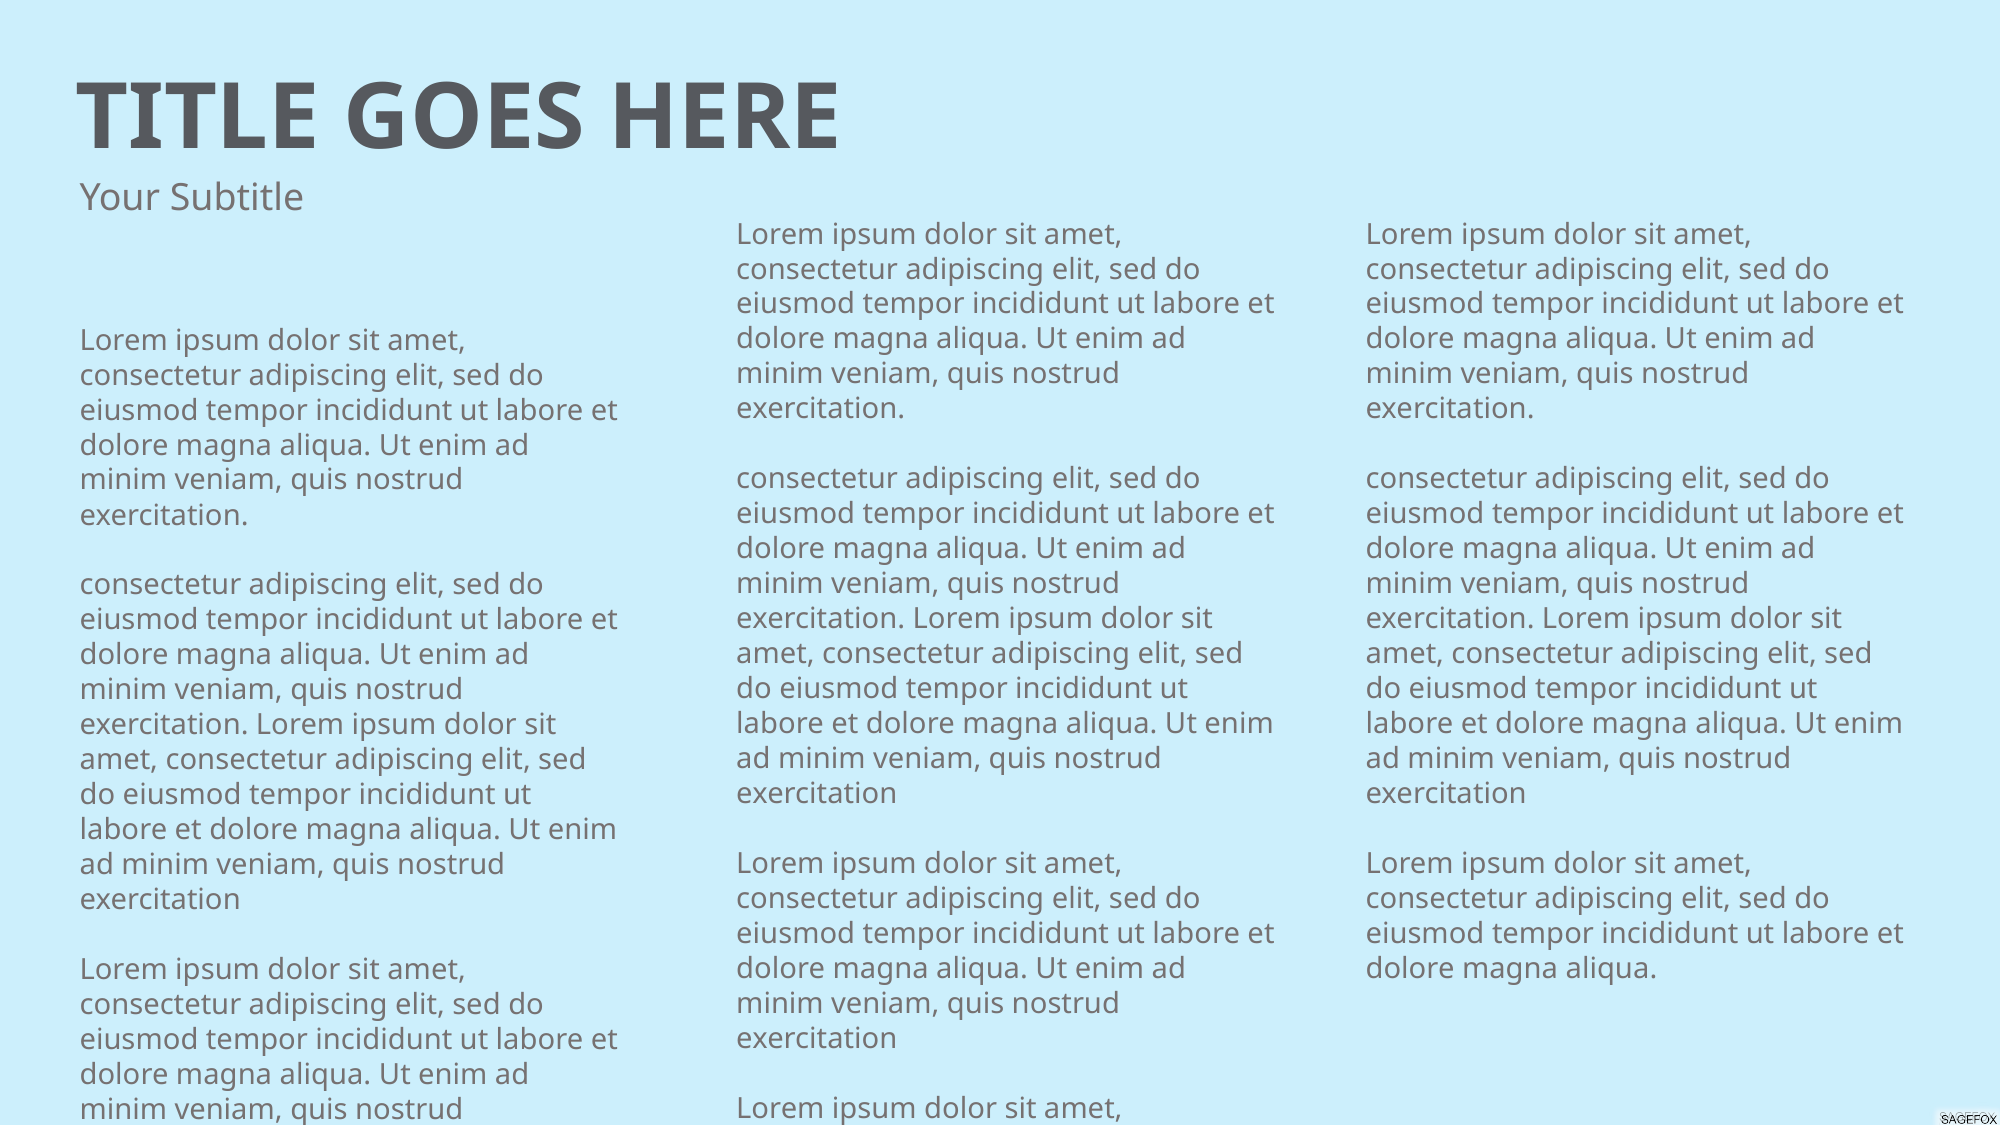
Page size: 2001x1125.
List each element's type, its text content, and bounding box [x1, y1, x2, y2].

picture [1938, 1114, 1999, 1125]
text_box Lorem ipsum dolor sit amet, consectetur adipiscing elit, sed do eiusmod tempor incididunt ut labore et dolore magna aliqua. Ut enim ad minim veniam, quis nostrud exercitation. consectetur adipiscing elit, sed do eiusmod tempor incididunt ut labore et dolore magna aliqua. Ut enim ad minim veniam, quis nostrud exercitation. Lorem ipsum dolor sit amet, consectetur adipiscing elit, sed do eiusmod tempor incididunt ut labore et dolore magna aliqua. Ut enim ad minim veniam, quis nostrud exercitation Lorem ipsum dolor sit amet, consectetur adipiscing elit, sed do eiusmod tempor incididunt ut labore et dolore magna aliqua. Ut enim ad minim veniam, quis nostrud exercitation. [64, 313, 635, 1125]
text_box Lorem ipsum dolor sit amet, consectetur adipiscing elit, sed do eiusmod tempor incididunt ut labore et dolore magna aliqua. Ut enim ad minim veniam, quis nostrud exercitation. consectetur adipiscing elit, sed do eiusmod tempor incididunt ut labore et dolore magna aliqua. Ut enim ad minim veniam, quis nostrud exercitation. Lorem ipsum dolor sit amet, consectetur adipiscing elit, sed do eiusmod tempor incididunt ut labore et dolore magna aliqua. Ut enim ad minim veniam, quis nostrud exercitation Lorem ipsum dolor sit amet, consectetur adipiscing elit, sed do eiusmod tempor incididunt ut labore et dolore magna aliqua. [1350, 207, 1921, 992]
text_box Lorem ipsum dolor sit amet, consectetur adipiscing elit, sed do eiusmod tempor incididunt ut labore et dolore magna aliqua. Ut enim ad minim veniam, quis nostrud exercitation. consectetur adipiscing elit, sed do eiusmod tempor incididunt ut labore et dolore magna aliqua. Ut enim ad minim veniam, quis nostrud exercitation. Lorem ipsum dolor sit amet, consectetur adipiscing elit, sed do eiusmod tempor incididunt ut labore et dolore magna aliqua. Ut enim ad minim veniam, quis nostrud exercitation Lorem ipsum dolor sit amet, consectetur adipiscing elit, sed do eiusmod tempor incididunt ut labore et dolore magna aliqua. Ut enim ad minim veniam, quis nostrud exercitation Lorem ipsum dolor sit amet, consectetur adipiscing elit, sed do eiusmod. [721, 207, 1292, 1125]
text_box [60, 49, 1020, 227]
